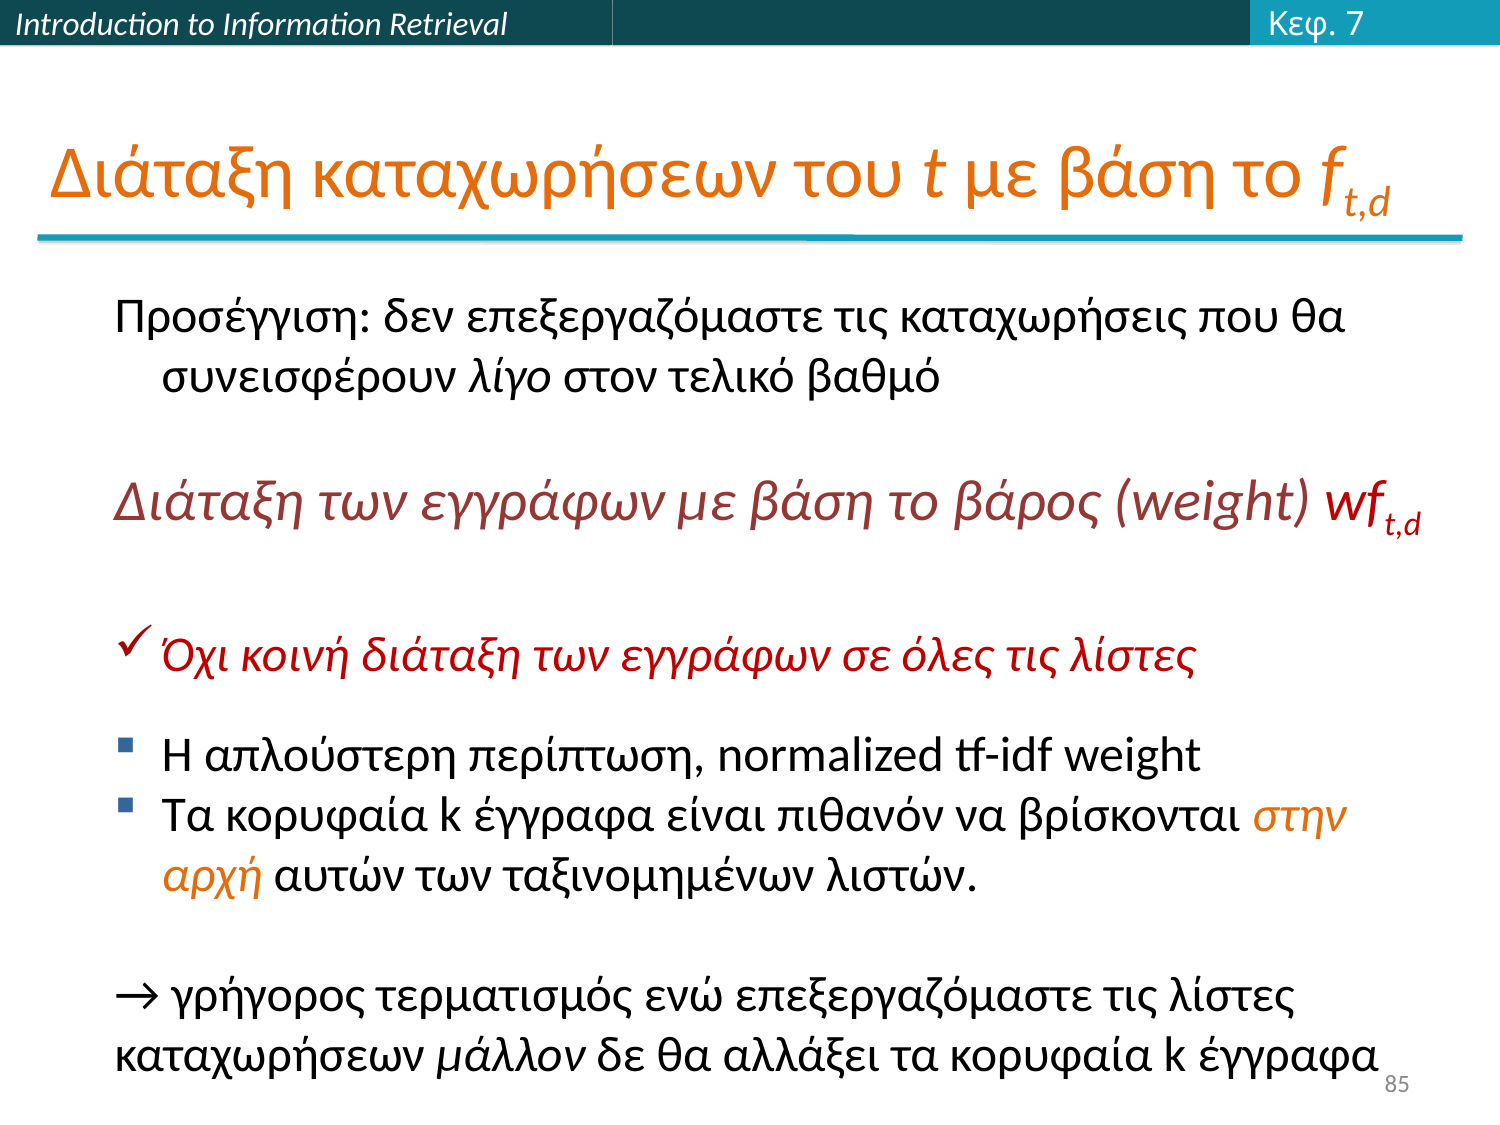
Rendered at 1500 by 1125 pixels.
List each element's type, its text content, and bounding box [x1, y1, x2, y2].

slide_number 85 [1074, 1062, 1425, 1103]
text_box Προσέγγιση: δεν επεξεργαζόμαστε τις καταχωρήσεις που θα συνεισφέρουν λίγο στον τελικό βαθμό Διάταξη των εγγράφων με βάση το βάρος (weight) wft,d Όχι κοινή διάταξη των εγγράφων σε όλες τις λίστες Η απλούστερη περίπτωση, normalized tf-idf weight Τα κορυφαία k έγγραφα είναι πιθανόν να βρίσκονται στην αρχή αυτών των ταξινομημένων λιστών. → γρήγορος τερματισμός ενώ επεξεργαζόμαστε τις λίστες καταχωρήσεων μάλλον δε θα αλλάξει τα κορυφαία k έγγραφα [24, 275, 1467, 881]
text_box Διάταξη καταχωρήσεων του t με βάση το ft,d [35, 2, 1500, 233]
